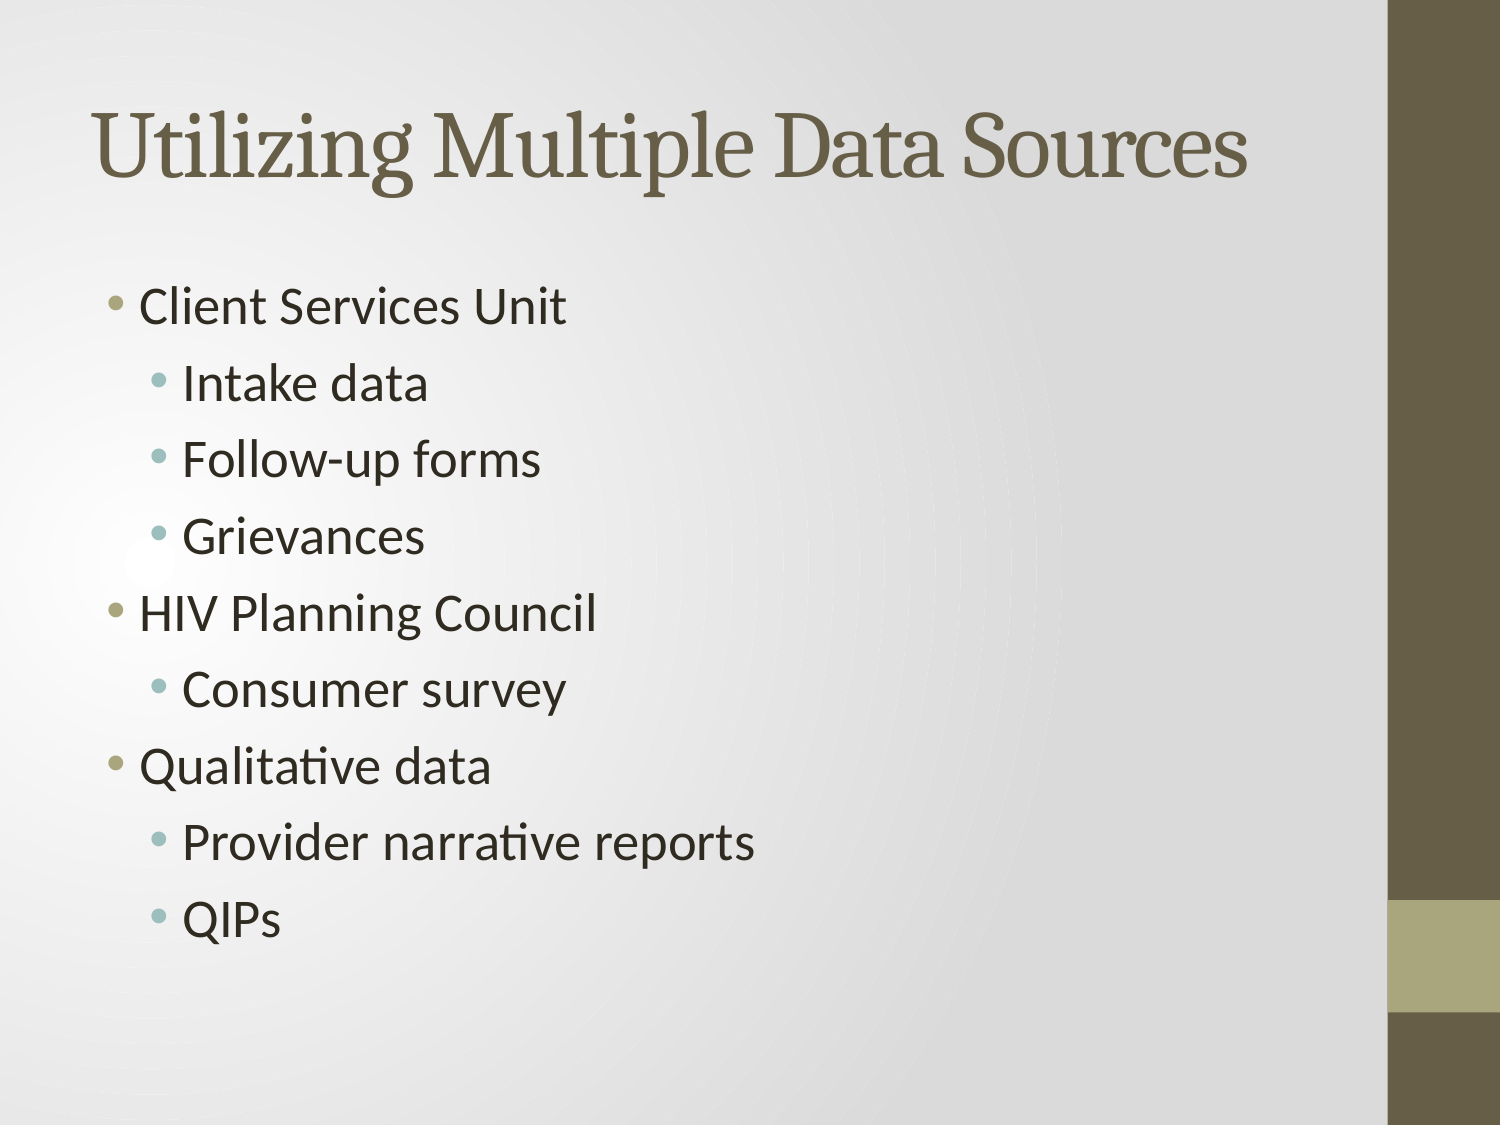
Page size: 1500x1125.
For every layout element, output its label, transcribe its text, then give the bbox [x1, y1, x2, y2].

list Client Services Unit Intake data Follow-up forms Grievances HIV Planning Council Consumer survey Qualitative data Provider narrative reports QIPs [74, 262, 1326, 1076]
title Utilizing Multiple Data Sources [75, 45, 1325, 233]
